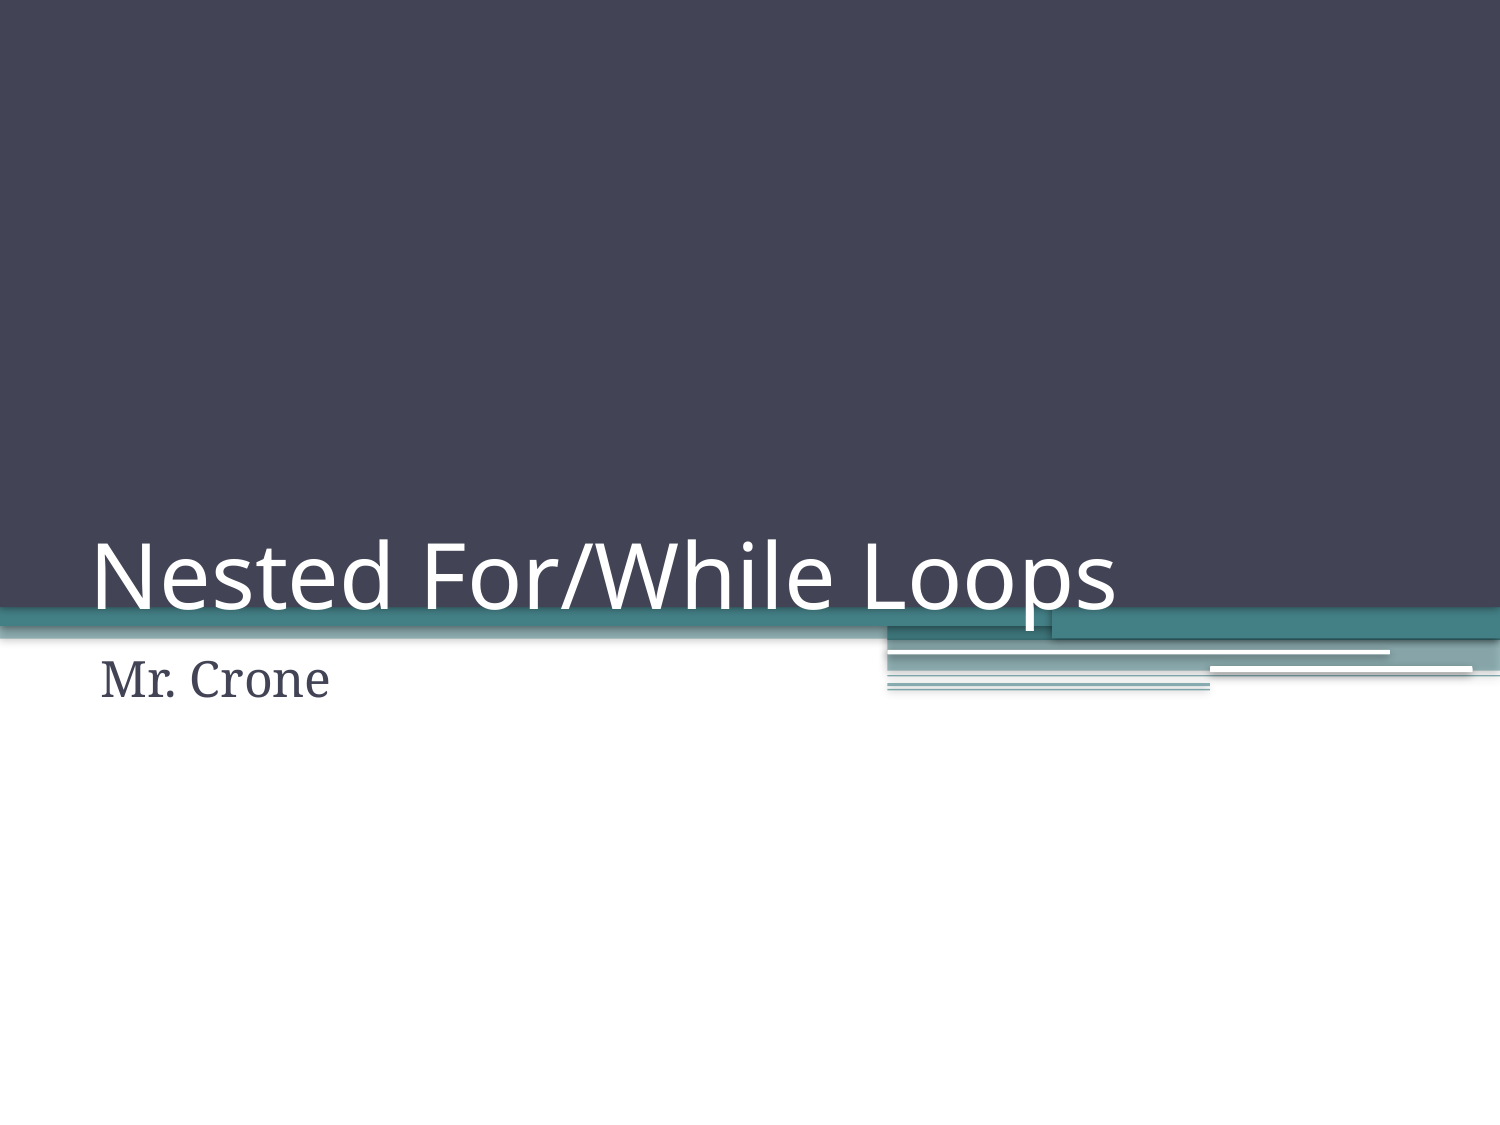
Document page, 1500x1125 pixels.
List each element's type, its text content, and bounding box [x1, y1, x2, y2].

title Nested For/While Loops [75, 394, 1463, 636]
subtitle Mr. Crone [75, 639, 888, 928]
